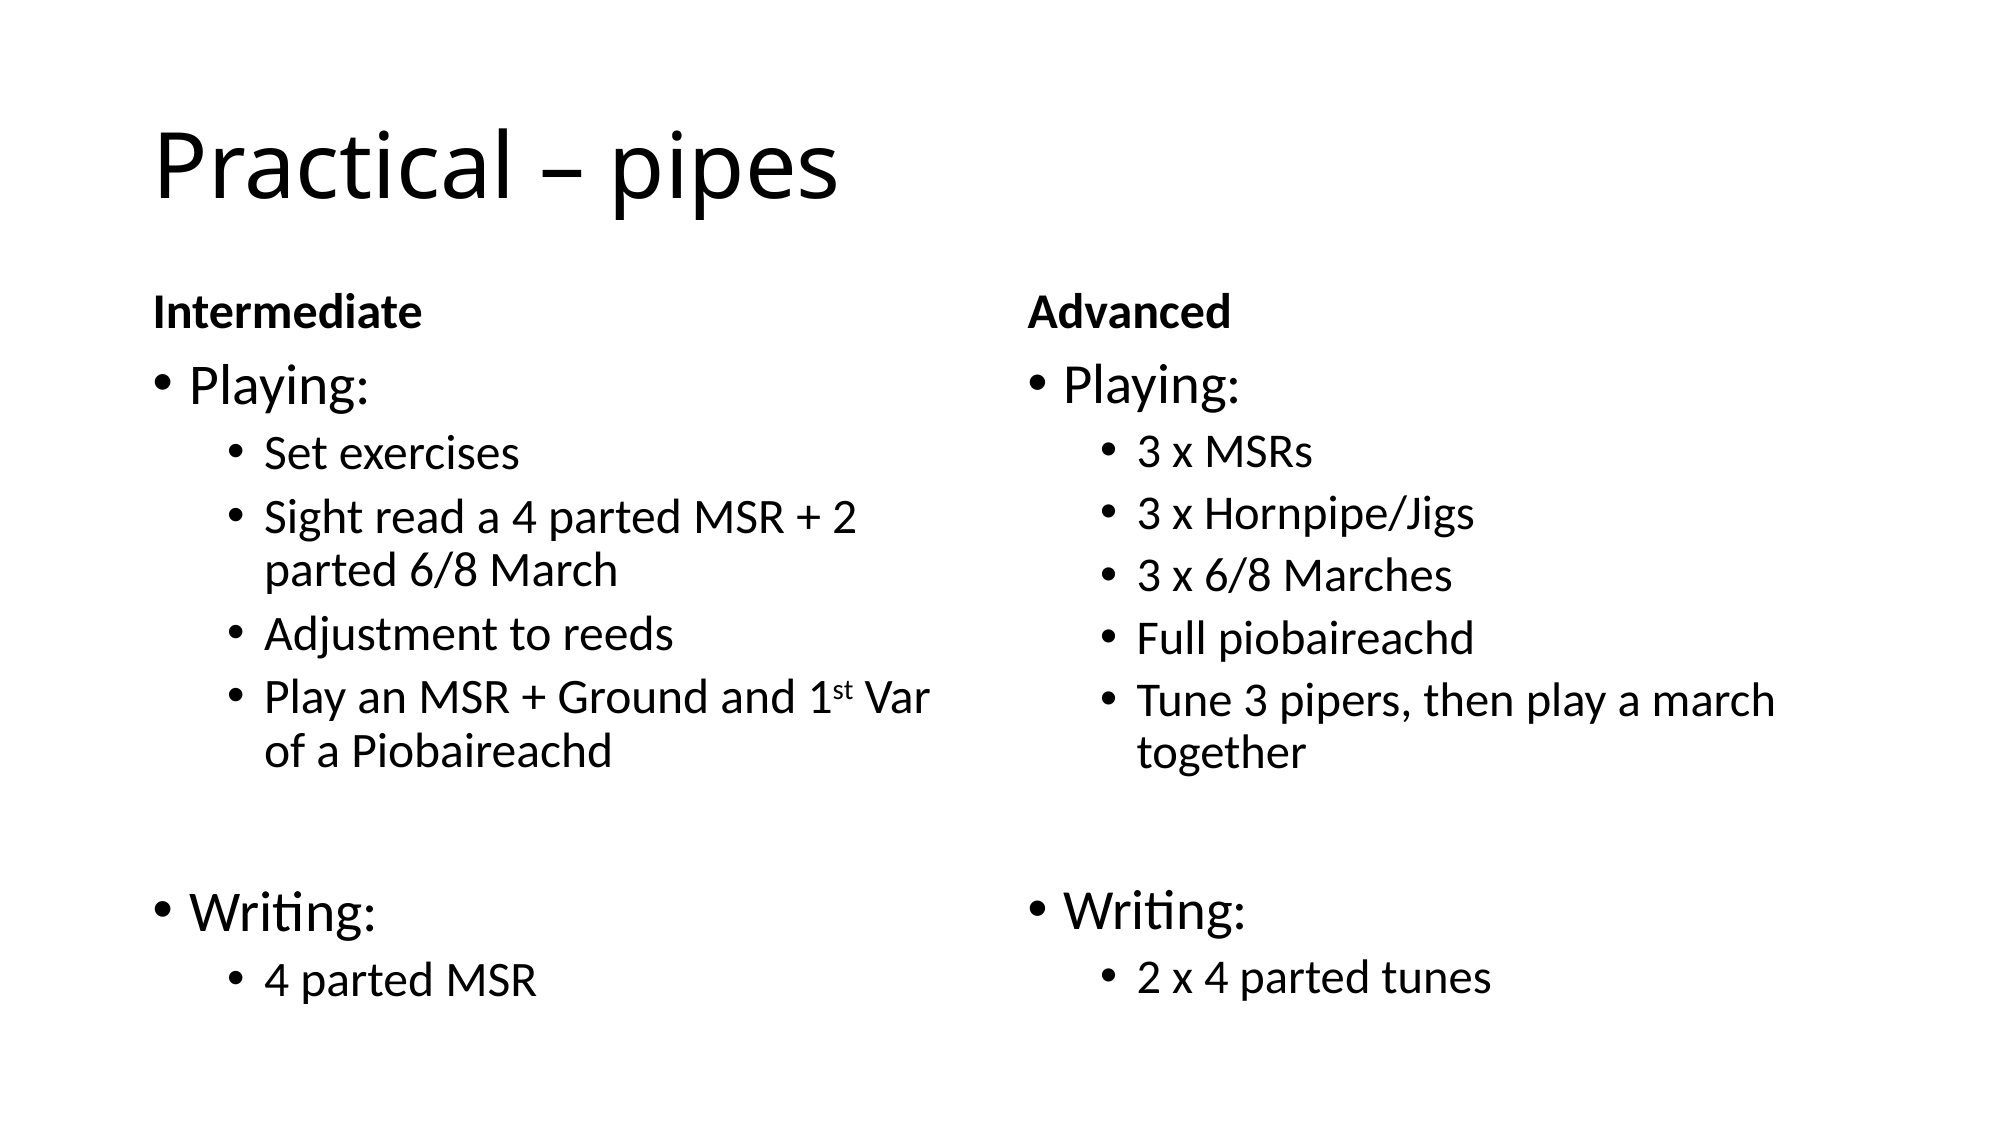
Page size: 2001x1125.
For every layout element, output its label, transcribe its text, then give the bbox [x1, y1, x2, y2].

list Playing: Set exercises Sight read a 4 parted MSR + 2 parted 6/8 March Adjustment to reeds Play an MSR + Ground and 1st Var of a Piobaireachd Writing: 4 parted MSR [137, 346, 984, 1016]
title Practical – pipes [137, 59, 1863, 278]
list Intermediate [137, 275, 984, 346]
list Advanced [1012, 275, 1863, 346]
list Playing: 3 x MSRs 3 x Hornpipe/Jigs 3 x 6/8 Marches Full piobaireachd Tune 3 pipers, then play a march together Writing: 2 x 4 parted tunes [1012, 346, 1863, 1016]
